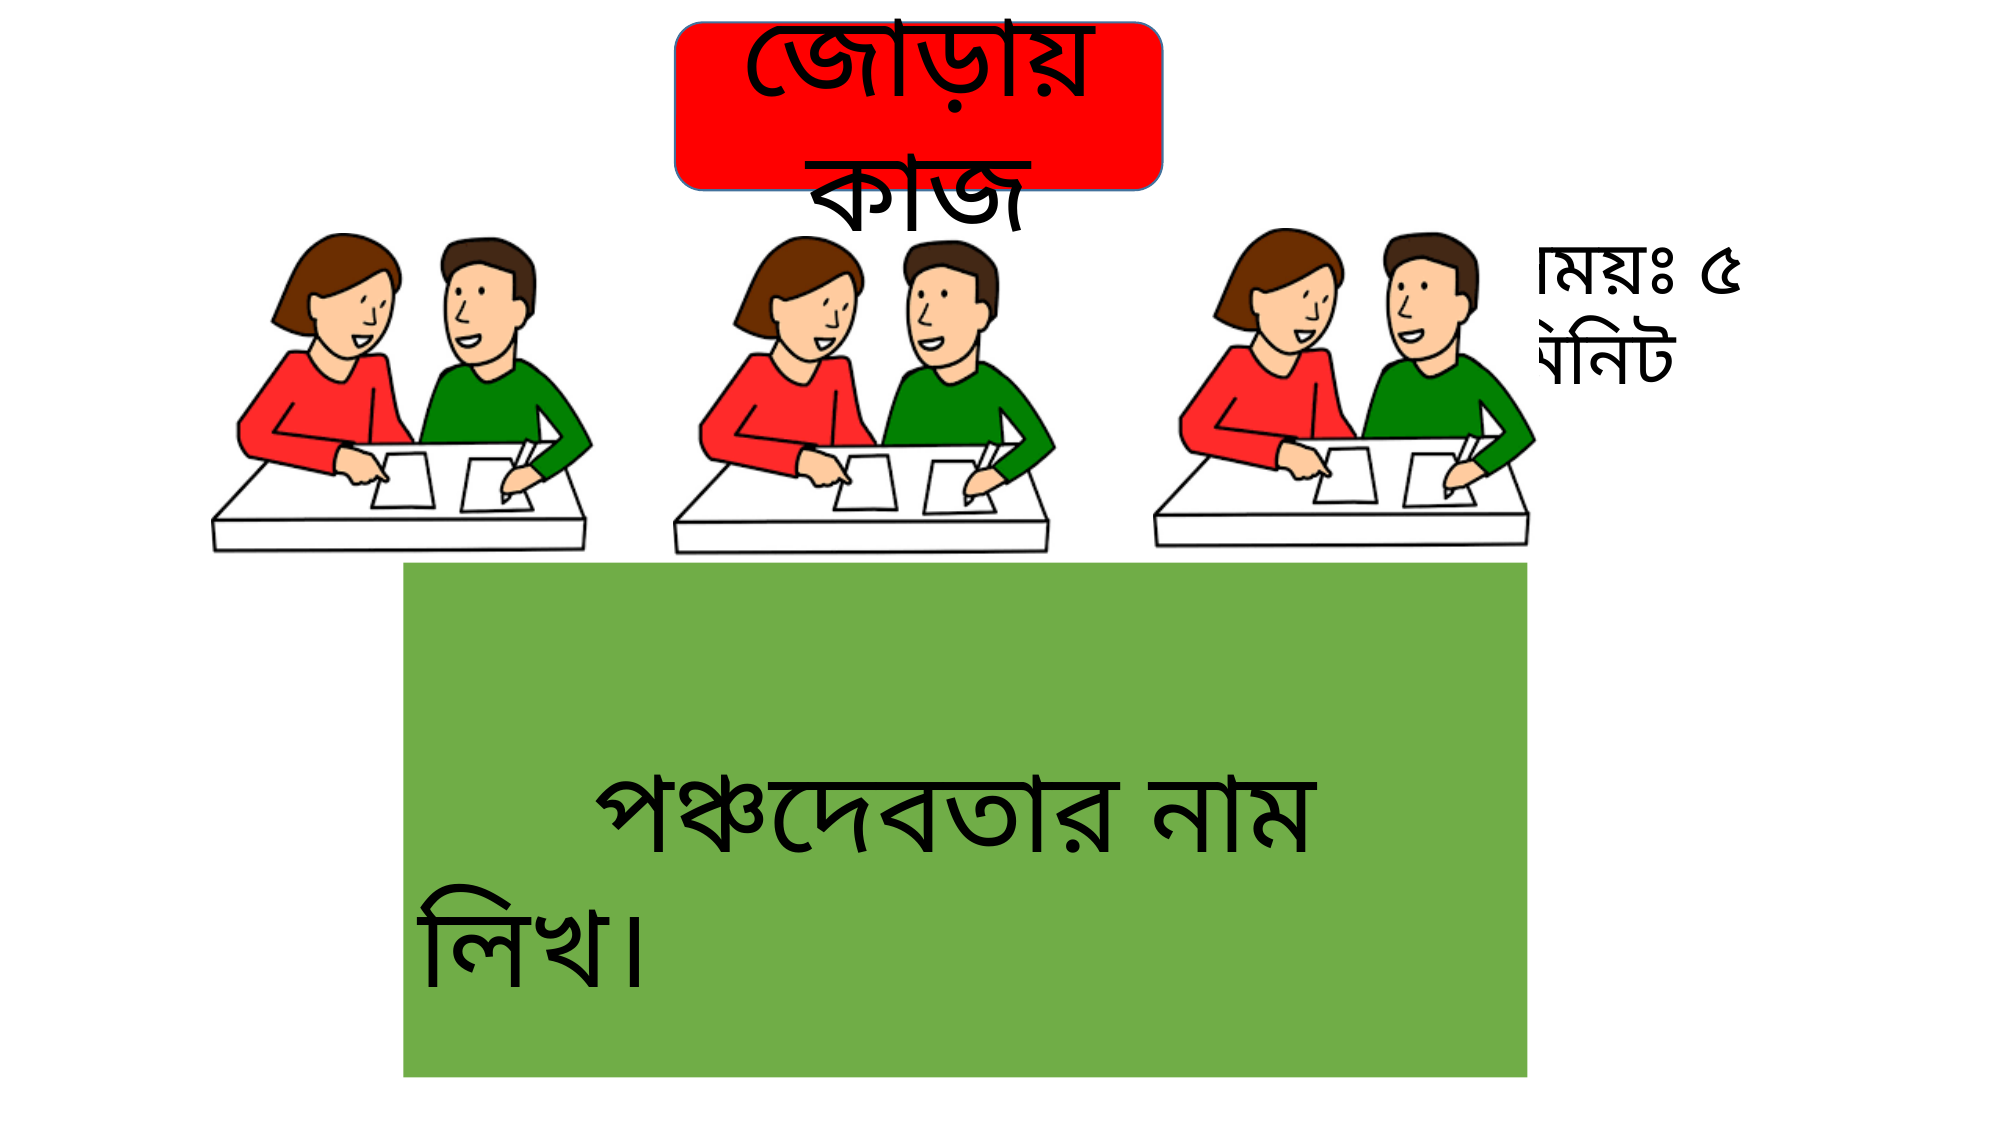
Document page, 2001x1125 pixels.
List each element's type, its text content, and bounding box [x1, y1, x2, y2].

text_box জোড়ায় কাজ [673, 21, 1164, 192]
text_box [211, 228, 1539, 557]
text_box পঞ্চদেবতার নাম লিখ। [403, 562, 1528, 1078]
text_box সময়ঃ ৫ মিনিট [1486, 212, 1943, 408]
